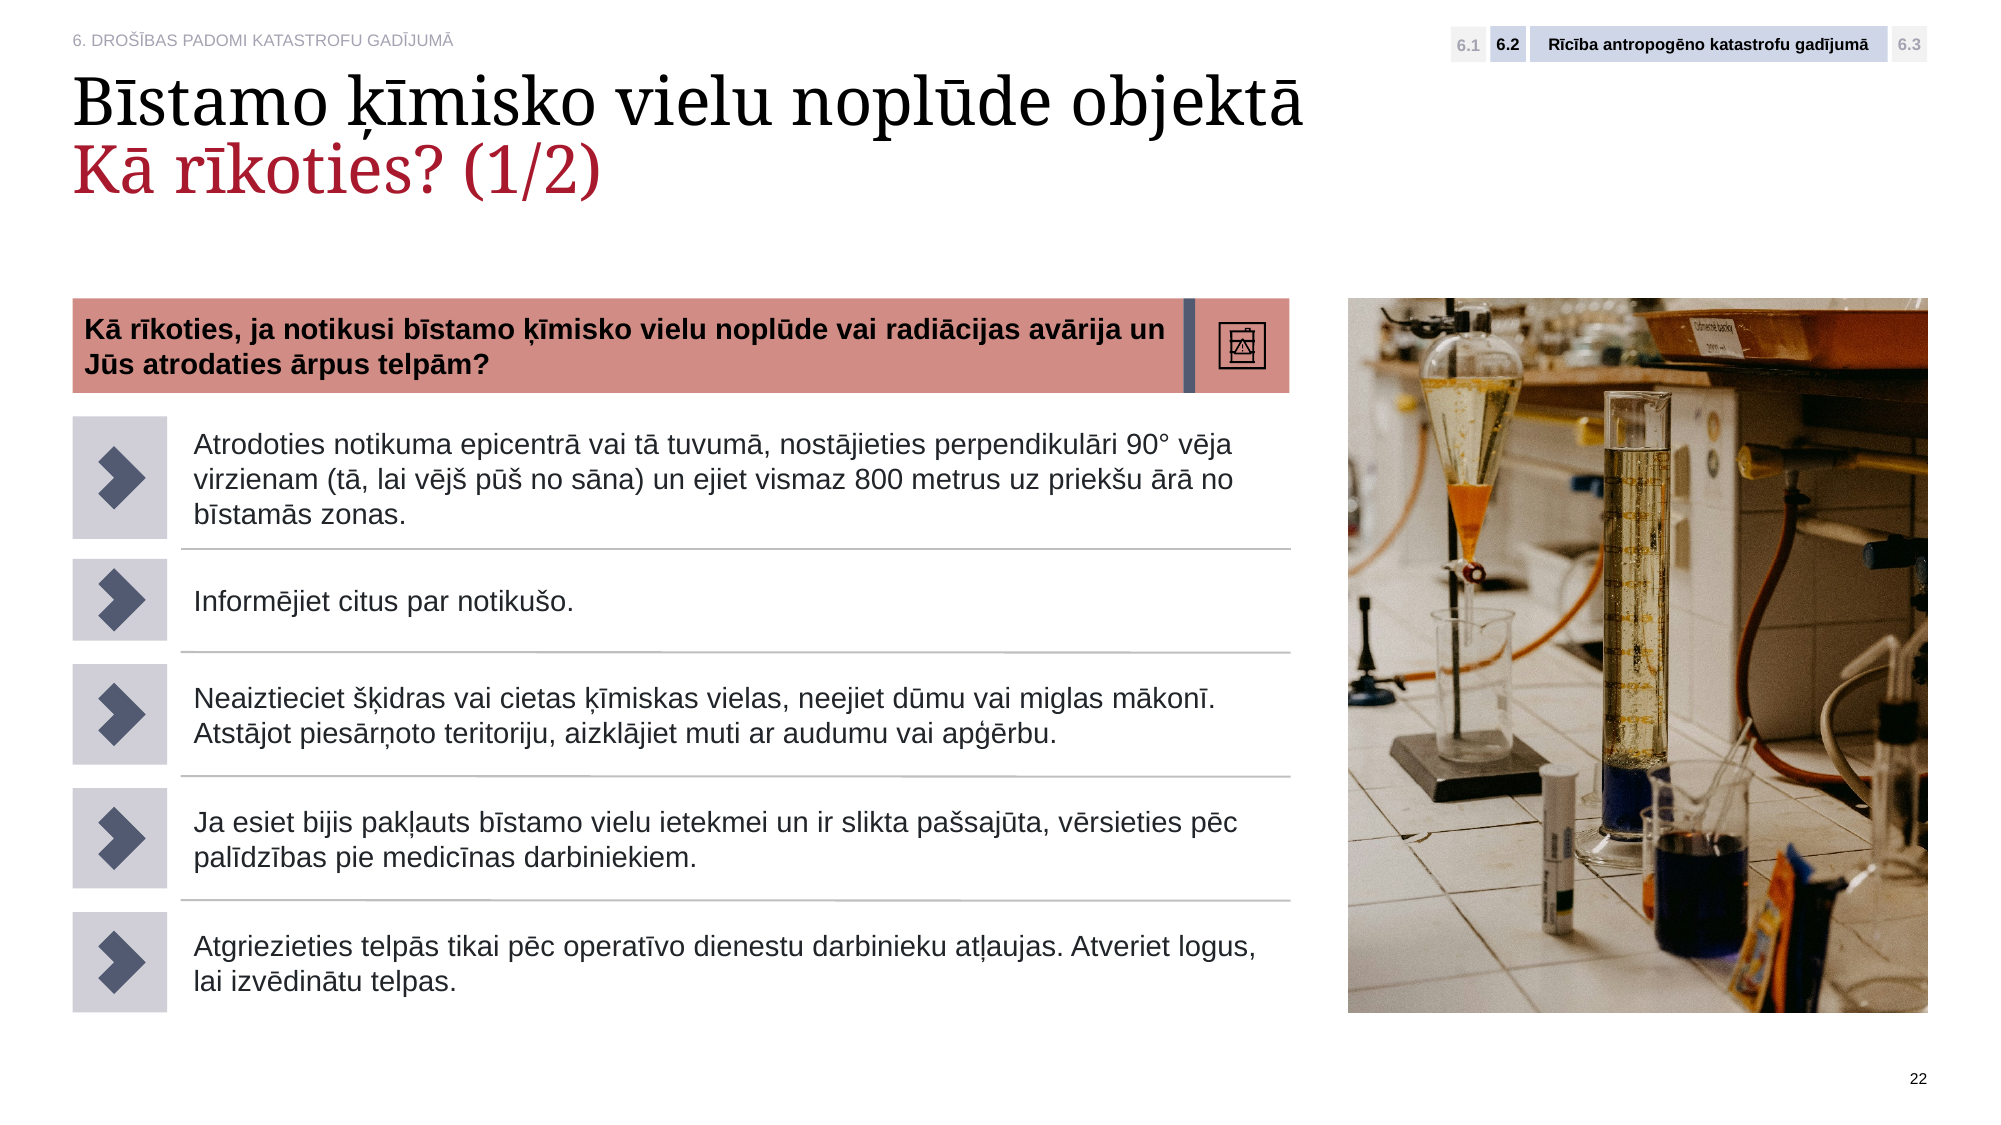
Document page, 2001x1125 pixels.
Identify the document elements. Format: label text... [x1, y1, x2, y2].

text_box [1183, 298, 1196, 393]
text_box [1450, 25, 1928, 63]
text_box [1218, 322, 1266, 370]
text_box [98, 930, 146, 994]
text_box [98, 806, 146, 871]
title Bīstamo ķīmisko vielu noplūde objektā Kā rīkoties? (1/2) [72, 70, 1928, 299]
text_box [72, 664, 168, 765]
slide_number 22 [1637, 1065, 1928, 1088]
text_box [72, 912, 168, 1013]
text_box Ja esiet bijis pakļauts bīstamo vielu ietekmei un ir slikta pašsajūta, vērsieties pēc palīdzības pie medicīnas darbiniekiem. [181, 787, 1290, 889]
text_box Atrodoties notikuma epicentrā vai tā tuvumā, nostājieties perpendikulāri 90° vēja virzienam (tā, lai vējš pūš no sāna) un ejiet vismaz 800 metrus uz priekšu ārā no bīstamās zonas. [181, 416, 1290, 539]
text_box [72, 788, 168, 889]
text_box Kā rīkoties, ja notikusi bīstamo ķīmisko vielu noplūde vai radiācijas avārija un Jūs atrodaties ārpus telpām? [72, 298, 1183, 393]
text_box [1196, 298, 1290, 393]
text_box [72, 558, 168, 641]
text_box [98, 568, 146, 632]
text_box Atgriezieties telpās tikai pēc operatīvo dienestu darbinieku atļaujas. Atveriet logus, lai izvēdinātu telpas. [181, 912, 1290, 1013]
text_box [72, 416, 168, 539]
text_box Neaiztieciet šķidras vai cietas ķīmiskas vielas, neejiet dūmu vai miglas mākonī. Atstājot piesārņoto teritoriju, aizklājiet muti ar audumu vai apģērbu. [181, 663, 1290, 765]
text_box Informējiet citus par notikušo. [181, 558, 1290, 641]
text_box [98, 682, 146, 747]
picture [1347, 297, 1928, 1013]
text_box [98, 446, 146, 510]
